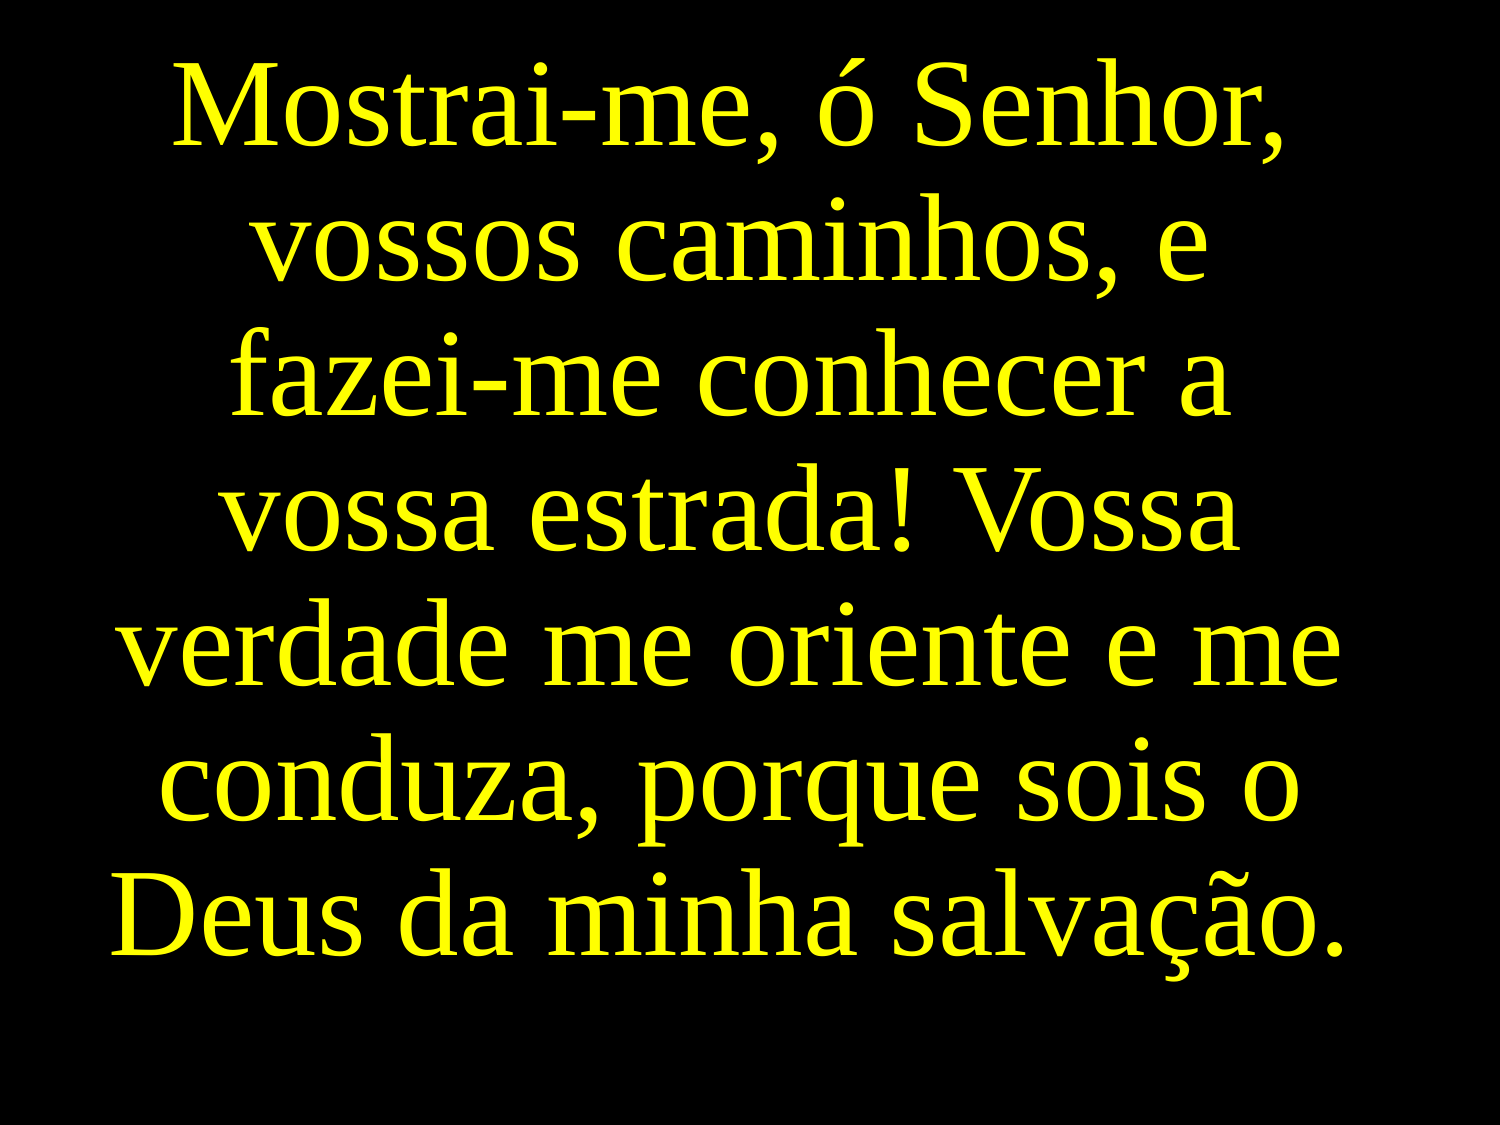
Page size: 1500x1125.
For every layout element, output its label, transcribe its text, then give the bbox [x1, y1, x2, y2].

list Mostrai-me, ó Senhor, vossos caminhos, e fazei-me conhecer a vossa estrada! Vossa verdade me oriente e me conduza, porque sois o Deus da minha salvação. [83, 30, 1378, 925]
